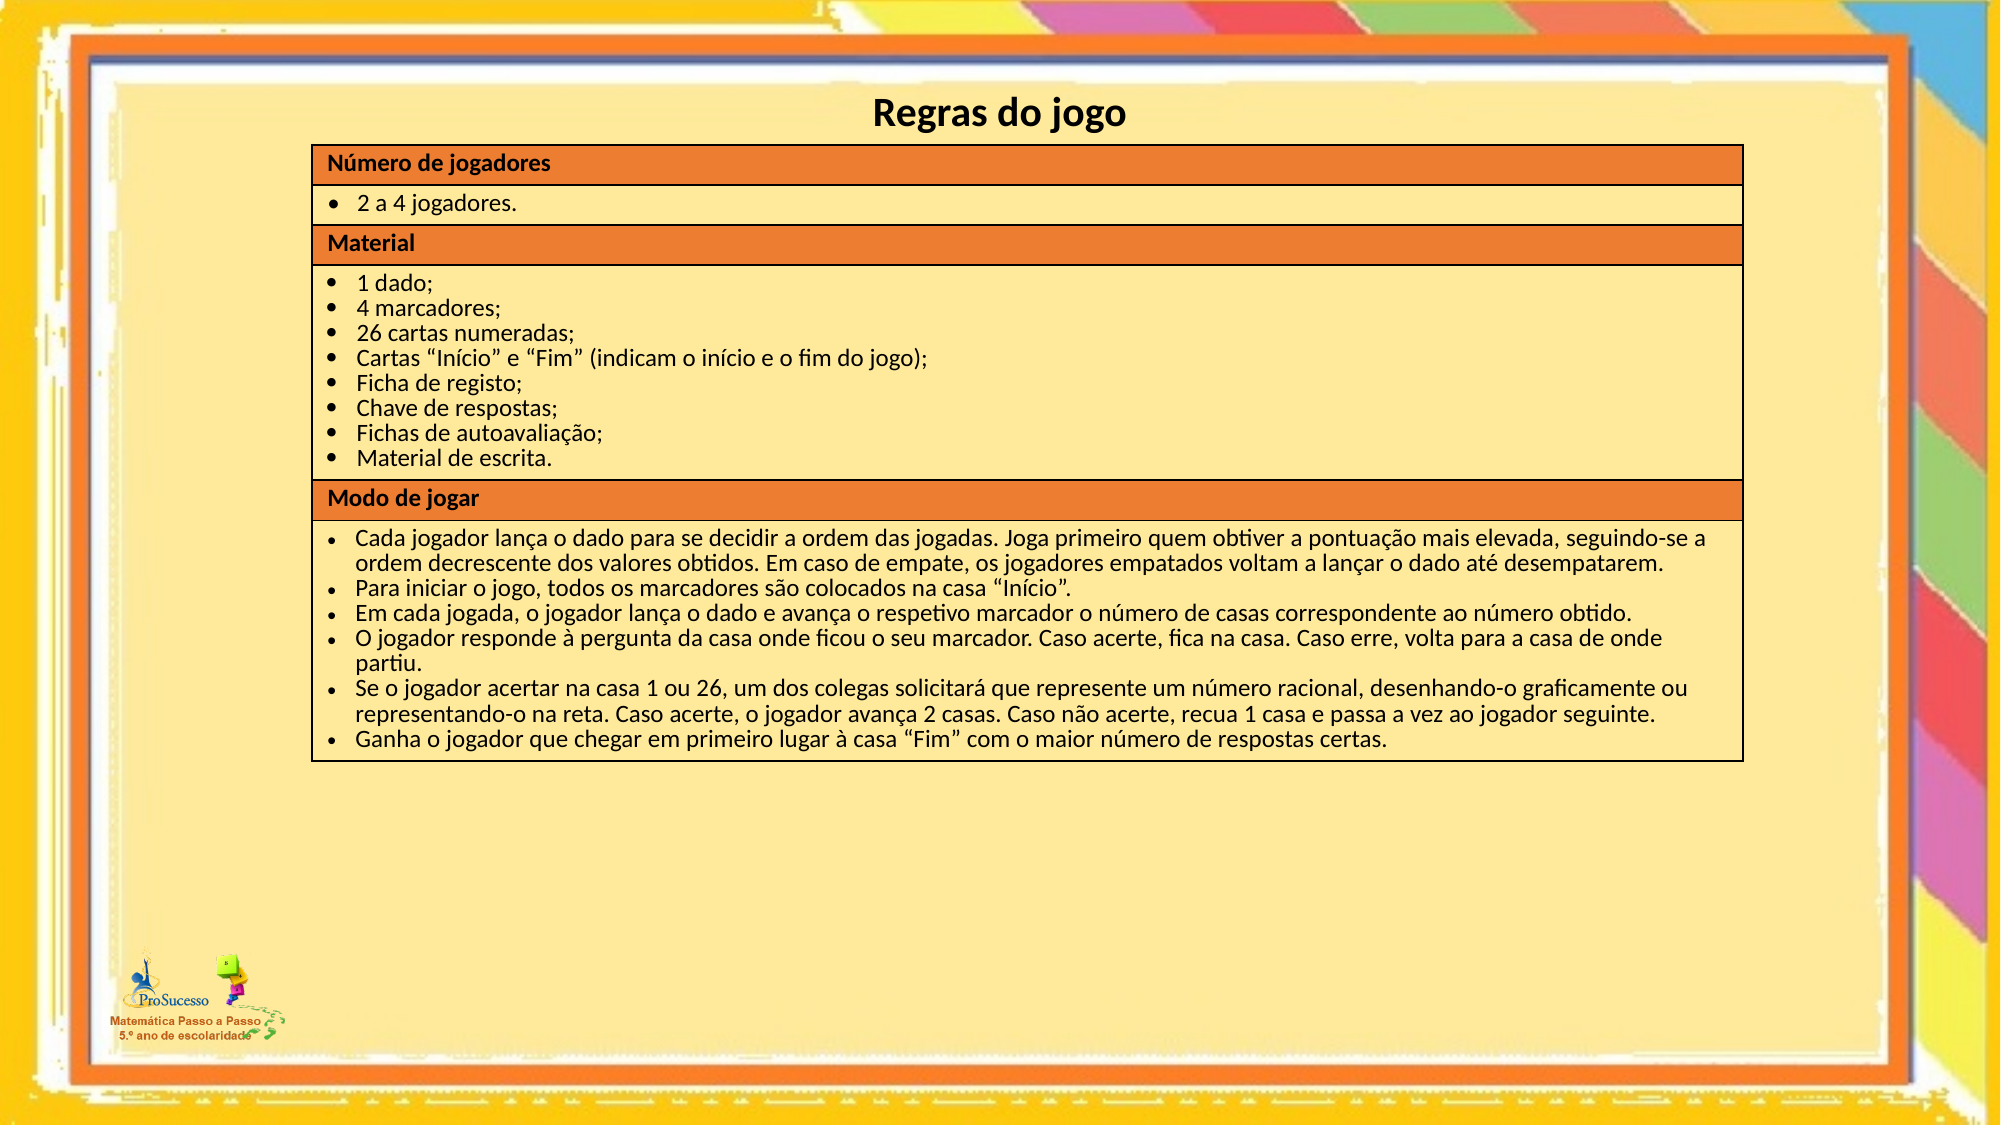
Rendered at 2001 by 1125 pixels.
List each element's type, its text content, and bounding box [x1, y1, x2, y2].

table_cell 2 a 4 jogadores. [313, 186, 1742, 224]
table_header Número de jogadores [313, 146, 1742, 184]
text_box Regras do jogo [713, 77, 1287, 142]
picture [0, 0, 2001, 1125]
table_cell 1 dado; 4 marcadores; 26 cartas numeradas; Cartas “Início” e “Fim” (indicam o início e o fim do jogo); Ficha de registo; Chave de respostas; Fichas de autoavaliação; Material de escrita. [313, 266, 1742, 479]
table_cell Material [313, 226, 1742, 264]
table_cell Cada jogador lança o dado para se decidir a ordem das jogadas. Joga primeiro quem obtiver a pontuação mais elevada, seguindo-se a ordem decrescente dos valores obtidos. Em caso de empate, os jogadores empatados voltam a lançar o dado até desempatarem. Para iniciar o jogo, todos os marcadores são colocados na casa “Início”. Em cada jogada, o jogador lança o dado e avança o respetivo marcador o número de casas correspondente ao número obtido. O jogador responde à pergunta da casa onde ficou o seu marcador. Caso acerte, fica na casa. Caso erre, volta para a casa de onde partiu. Se o jogador acertar na casa 1 ou 26, um dos colegas solicitará que represente um número racional, desenhando-o graficamente ou representando-o na reta. Caso acerte, o jogador avança 2 casas. Caso não acerte, recua 1 casa e passa a vez ao jogador seguinte. Ganha o jogador que chegar em primeiro lugar à casa “Fim” com o maior número de respostas certas. [313, 521, 1742, 760]
table_cell Modo de jogar [313, 481, 1742, 520]
